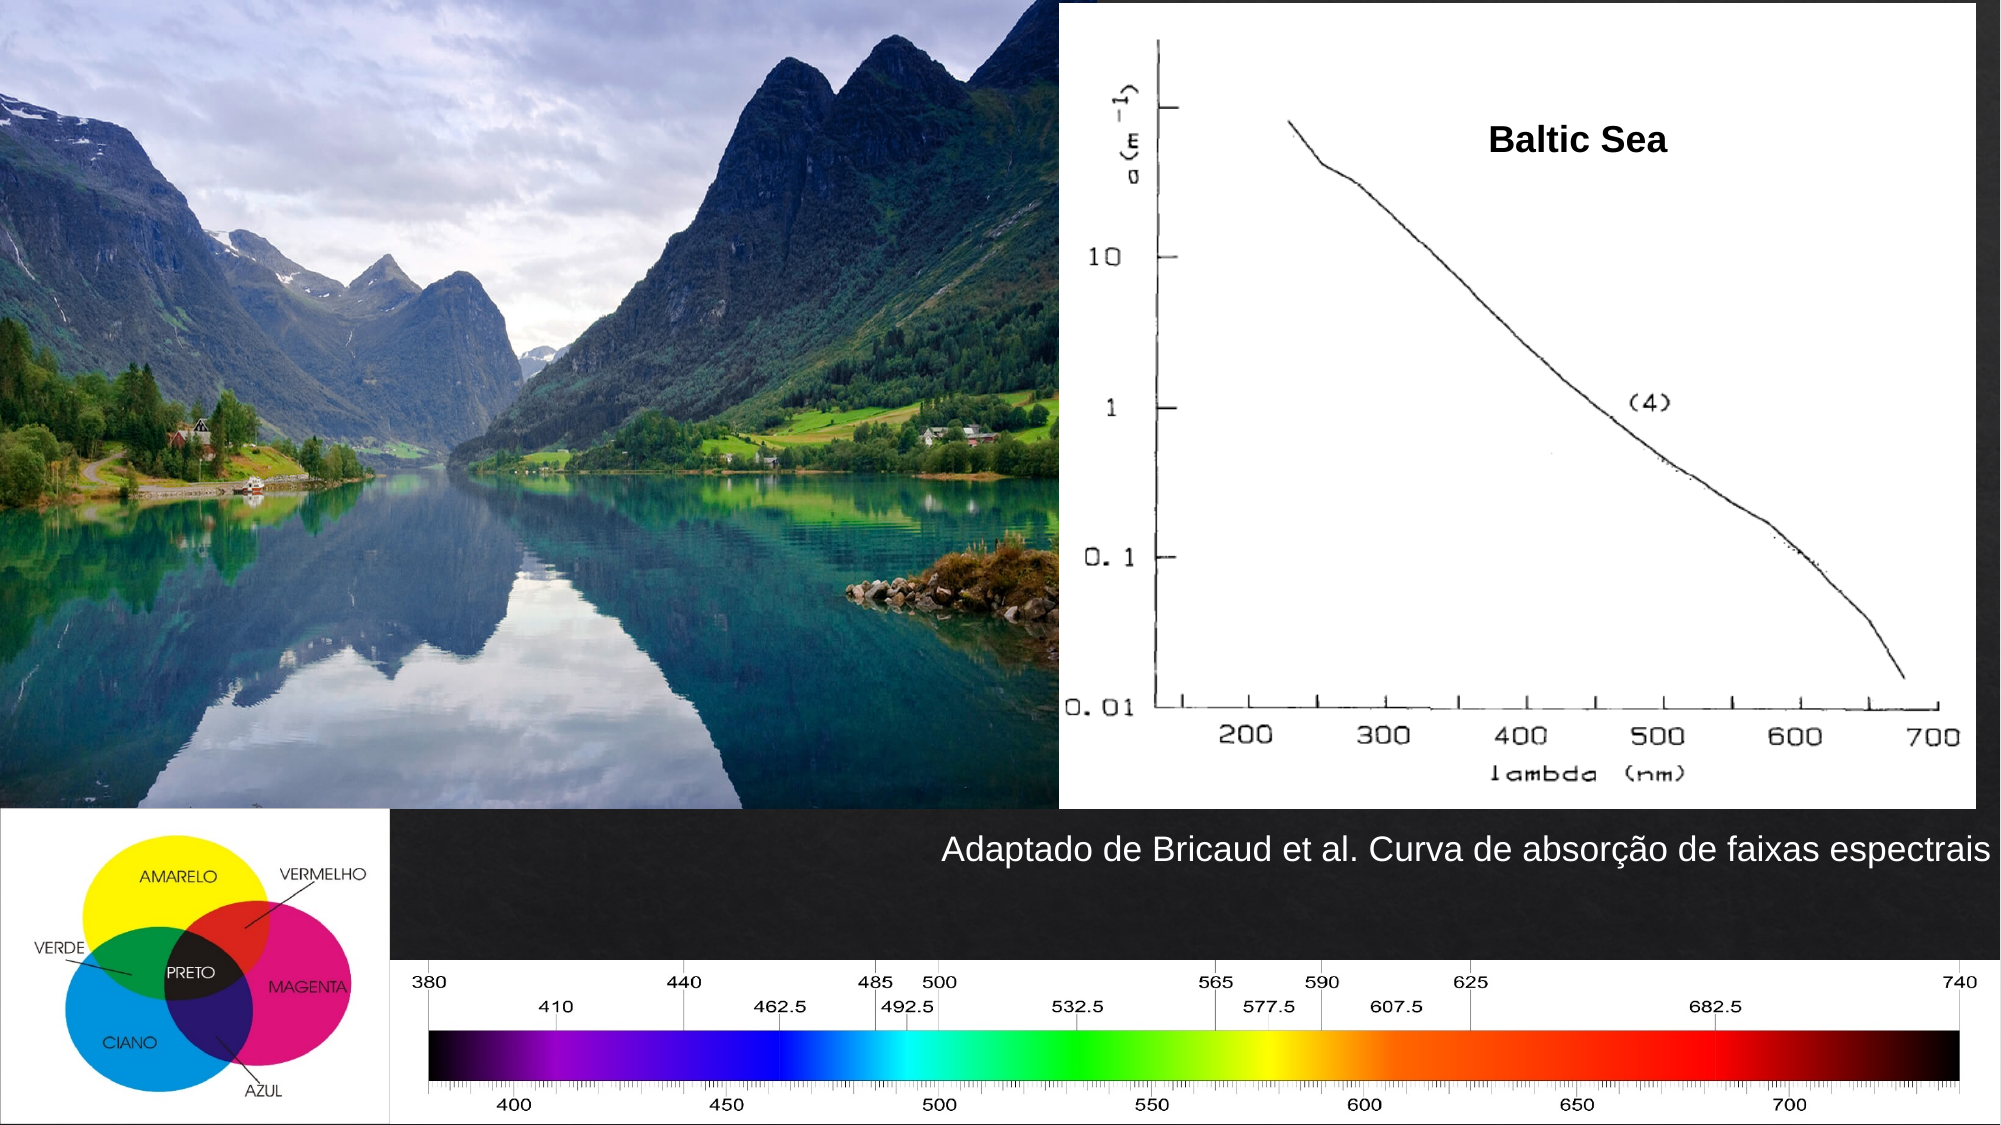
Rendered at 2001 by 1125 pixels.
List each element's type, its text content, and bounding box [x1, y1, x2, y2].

text_box Adaptado de Bricaud et al. Curva de absorção de faixas espectrais [926, 819, 2000, 877]
picture [0, 0, 2000, 1125]
